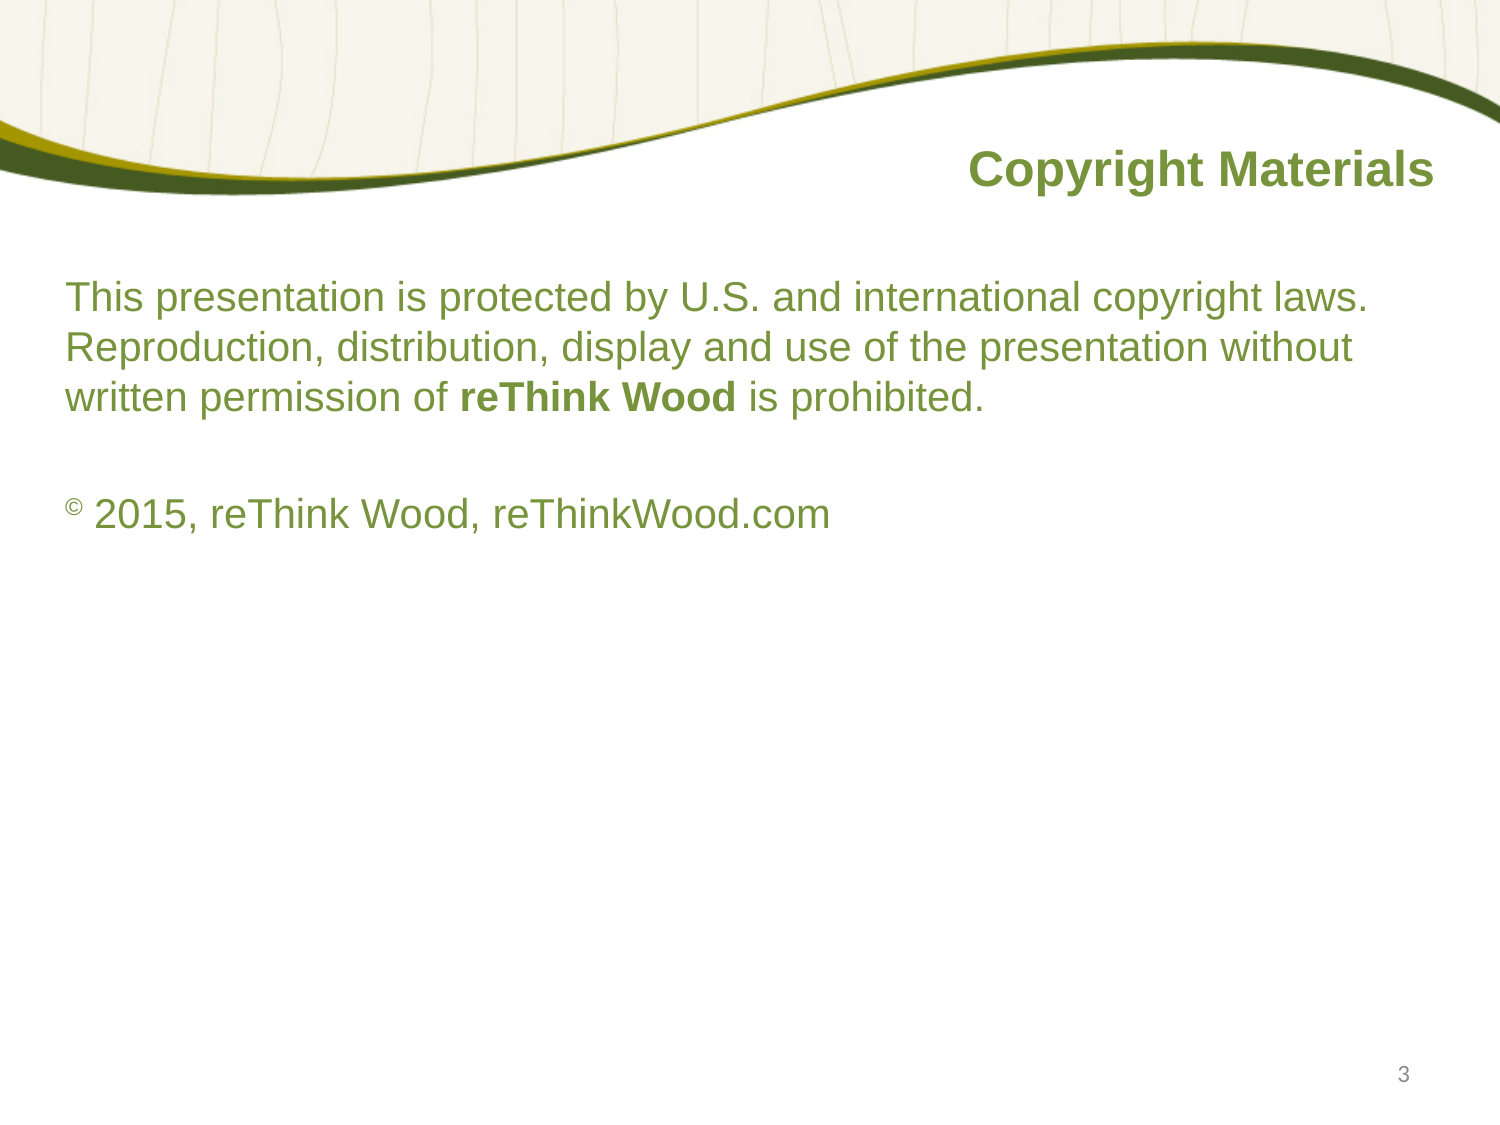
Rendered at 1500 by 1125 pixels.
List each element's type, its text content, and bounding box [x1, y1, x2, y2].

title Copyright Materials [50, 99, 1450, 233]
list This presentation is protected by U.S. and international copyright laws. Reproduction, distribution, display and use of the presentation without written permission of reThink Wood is prohibited. © 2015, reThink Wood, reThinkWood.com [50, 262, 1450, 1005]
slide_number 3 [1074, 1042, 1425, 1103]
picture [0, 0, 1500, 1125]
